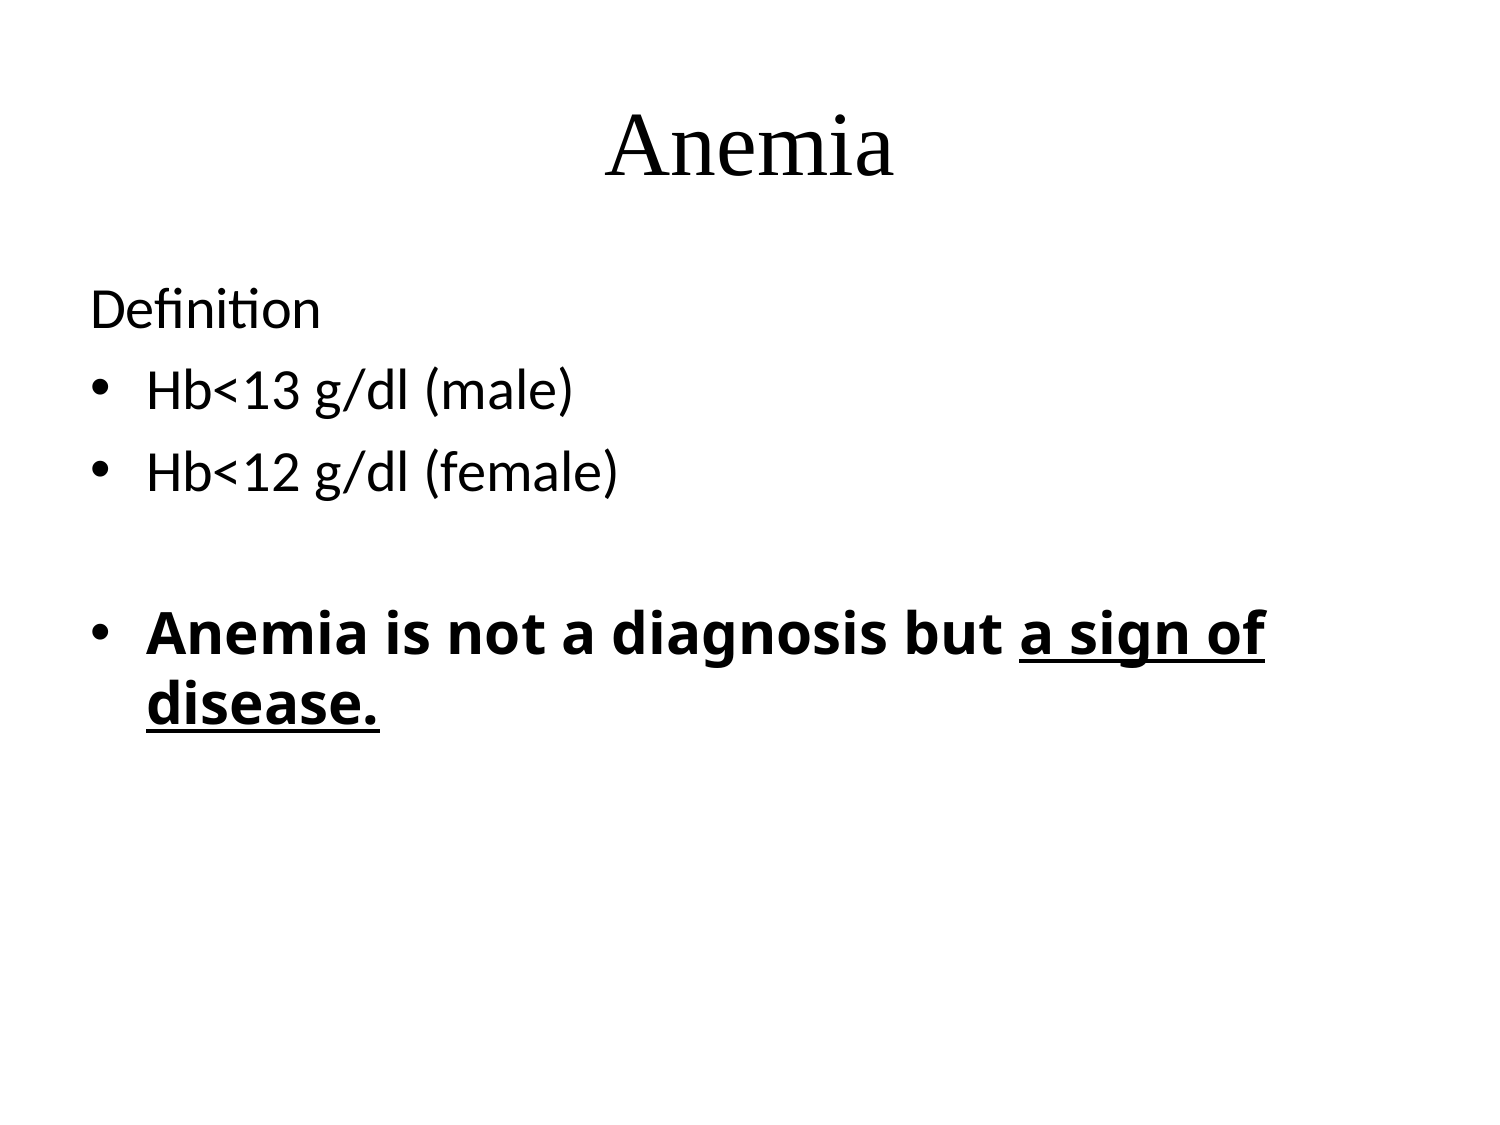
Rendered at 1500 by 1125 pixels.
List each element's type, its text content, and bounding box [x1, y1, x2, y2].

title Anemia [75, 45, 1425, 233]
list Definition Hb<13 g/dl (male) Hb<12 g/dl (female) Anemia is not a diagnosis but a sign of disease. [75, 262, 1425, 1005]
